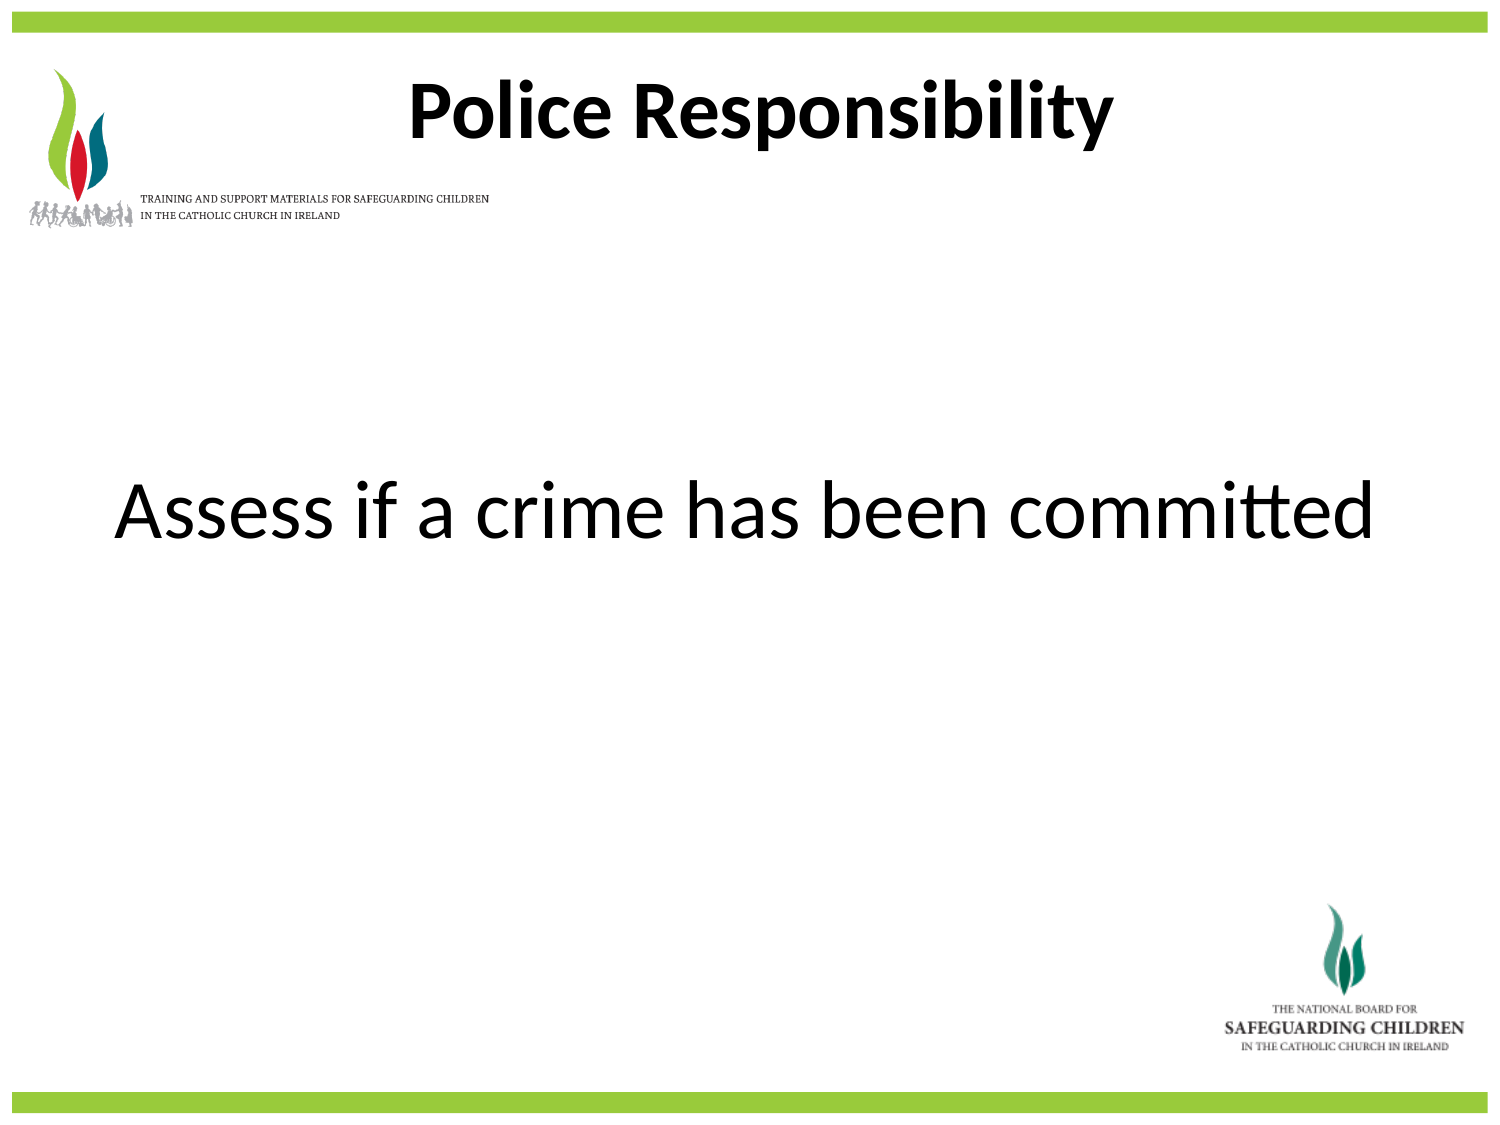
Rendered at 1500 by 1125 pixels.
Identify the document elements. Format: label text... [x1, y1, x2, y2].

text_box Police Responsibility Assess if a crime has been committed [100, 0, 1425, 1125]
